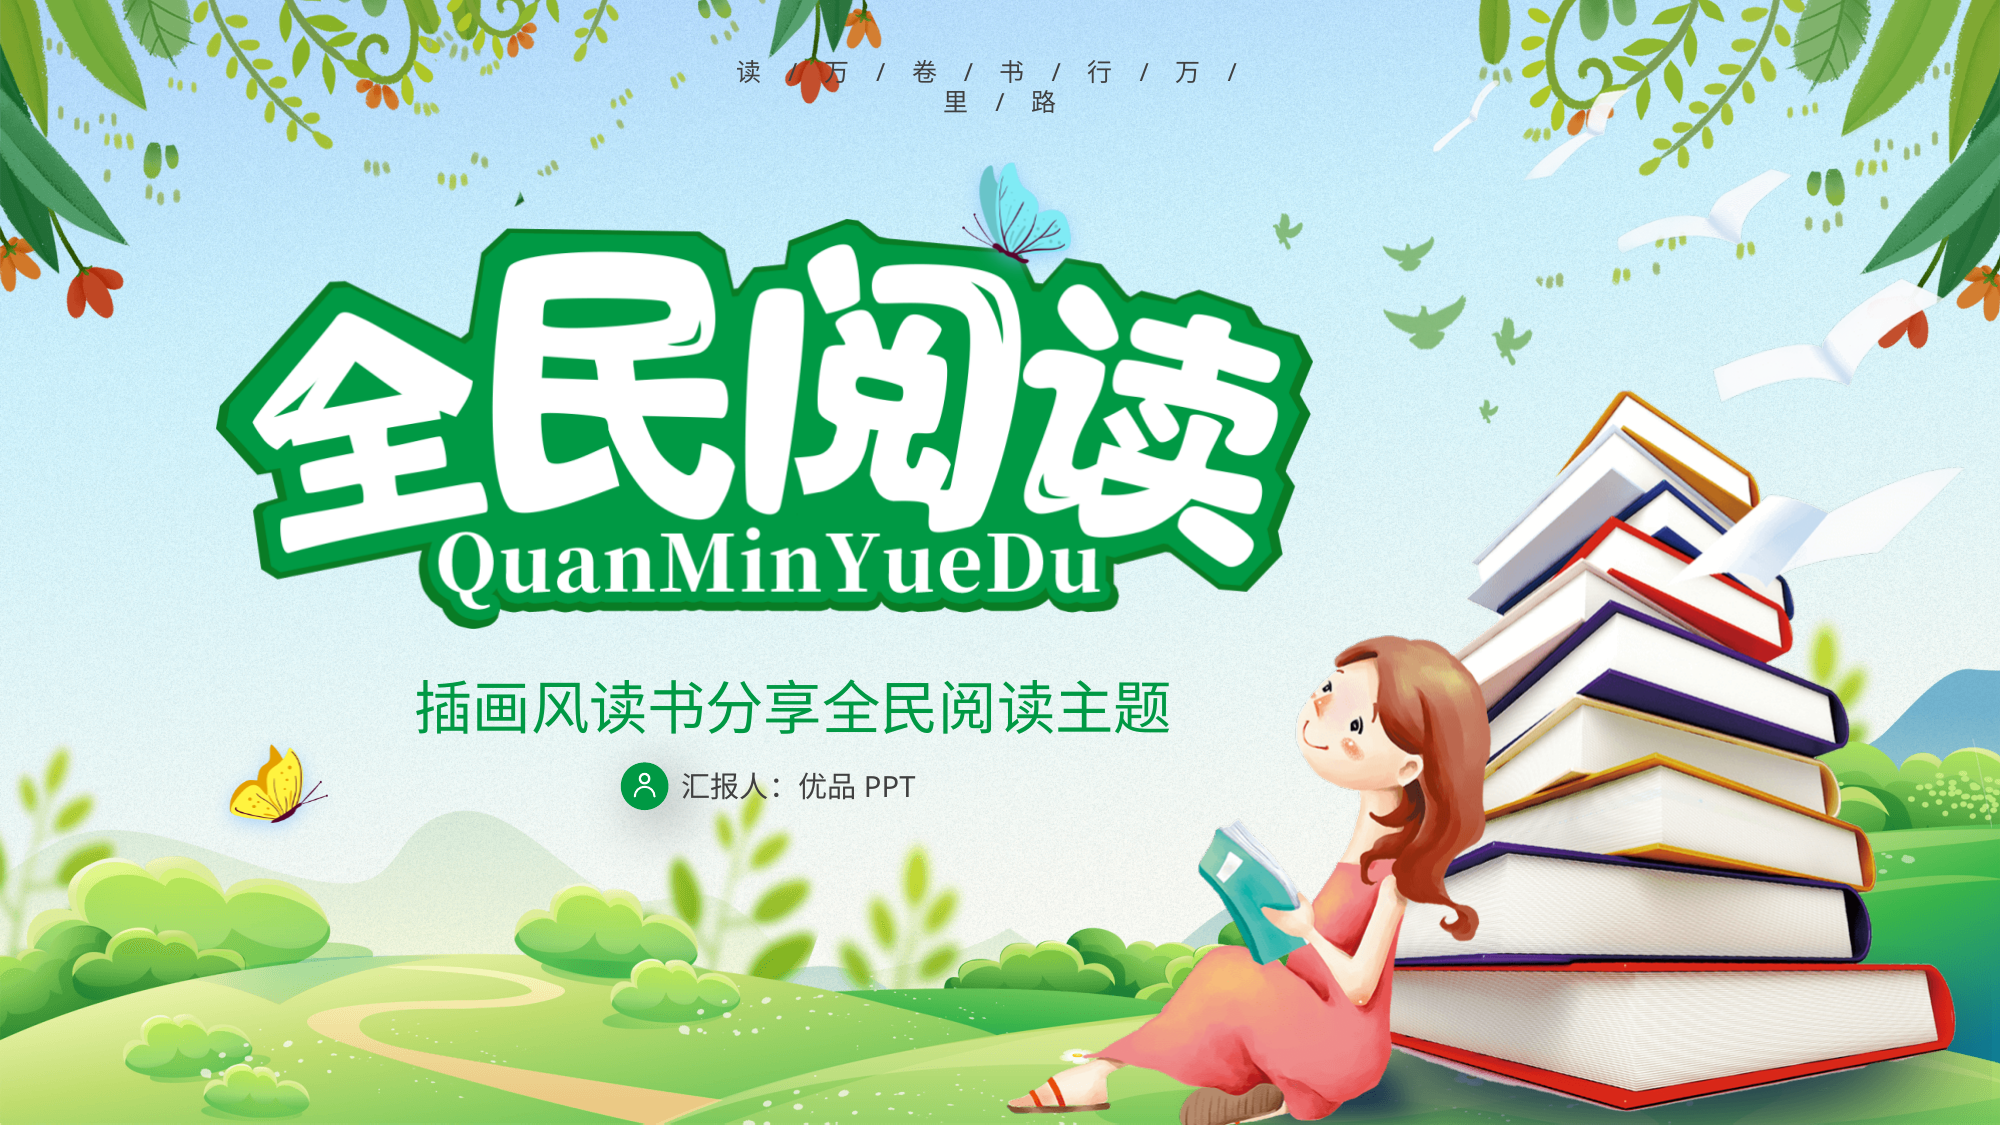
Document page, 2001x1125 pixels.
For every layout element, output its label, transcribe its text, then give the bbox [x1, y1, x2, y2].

text_box 汇报人：优品PPT [666, 760, 931, 811]
text_box 插画风读书分享全民阅读主题 [398, 629, 952, 749]
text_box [620, 762, 669, 811]
picture [0, 0, 2000, 1125]
